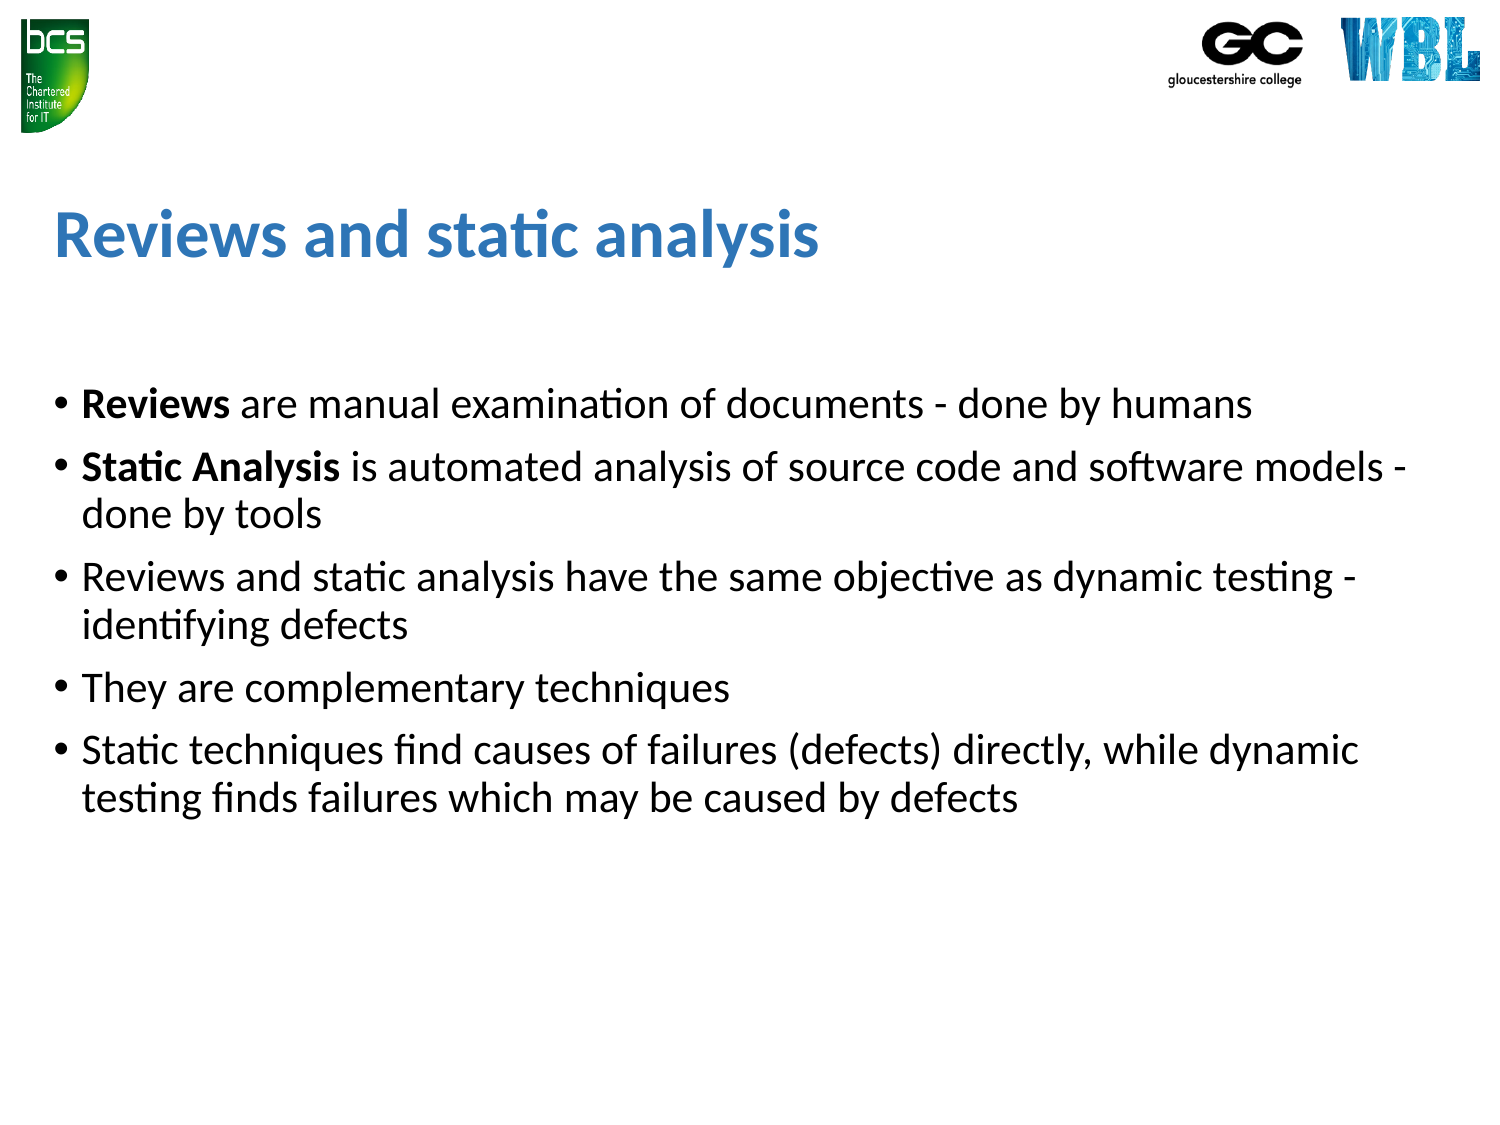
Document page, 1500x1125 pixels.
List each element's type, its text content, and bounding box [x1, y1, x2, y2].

list Reviews are manual examination of documents - done by humans Static Analysis is automated analysis of source code and software models - done by tools Reviews and static analysis have the same objective as dynamic testing - identifying defects They are complementary techniques Static techniques find causes of failures (defects) directly, while dynamic testing finds failures which may be caused by defects [38, 373, 1465, 1050]
picture [1470, 60, 1476, 67]
picture [1465, 71, 1475, 77]
picture [1163, 16, 1306, 93]
picture [21, 19, 89, 133]
picture [1407, 43, 1415, 51]
picture [1341, 17, 1451, 81]
picture [1452, 17, 1480, 67]
title Reviews and static analysis [39, 160, 1466, 310]
